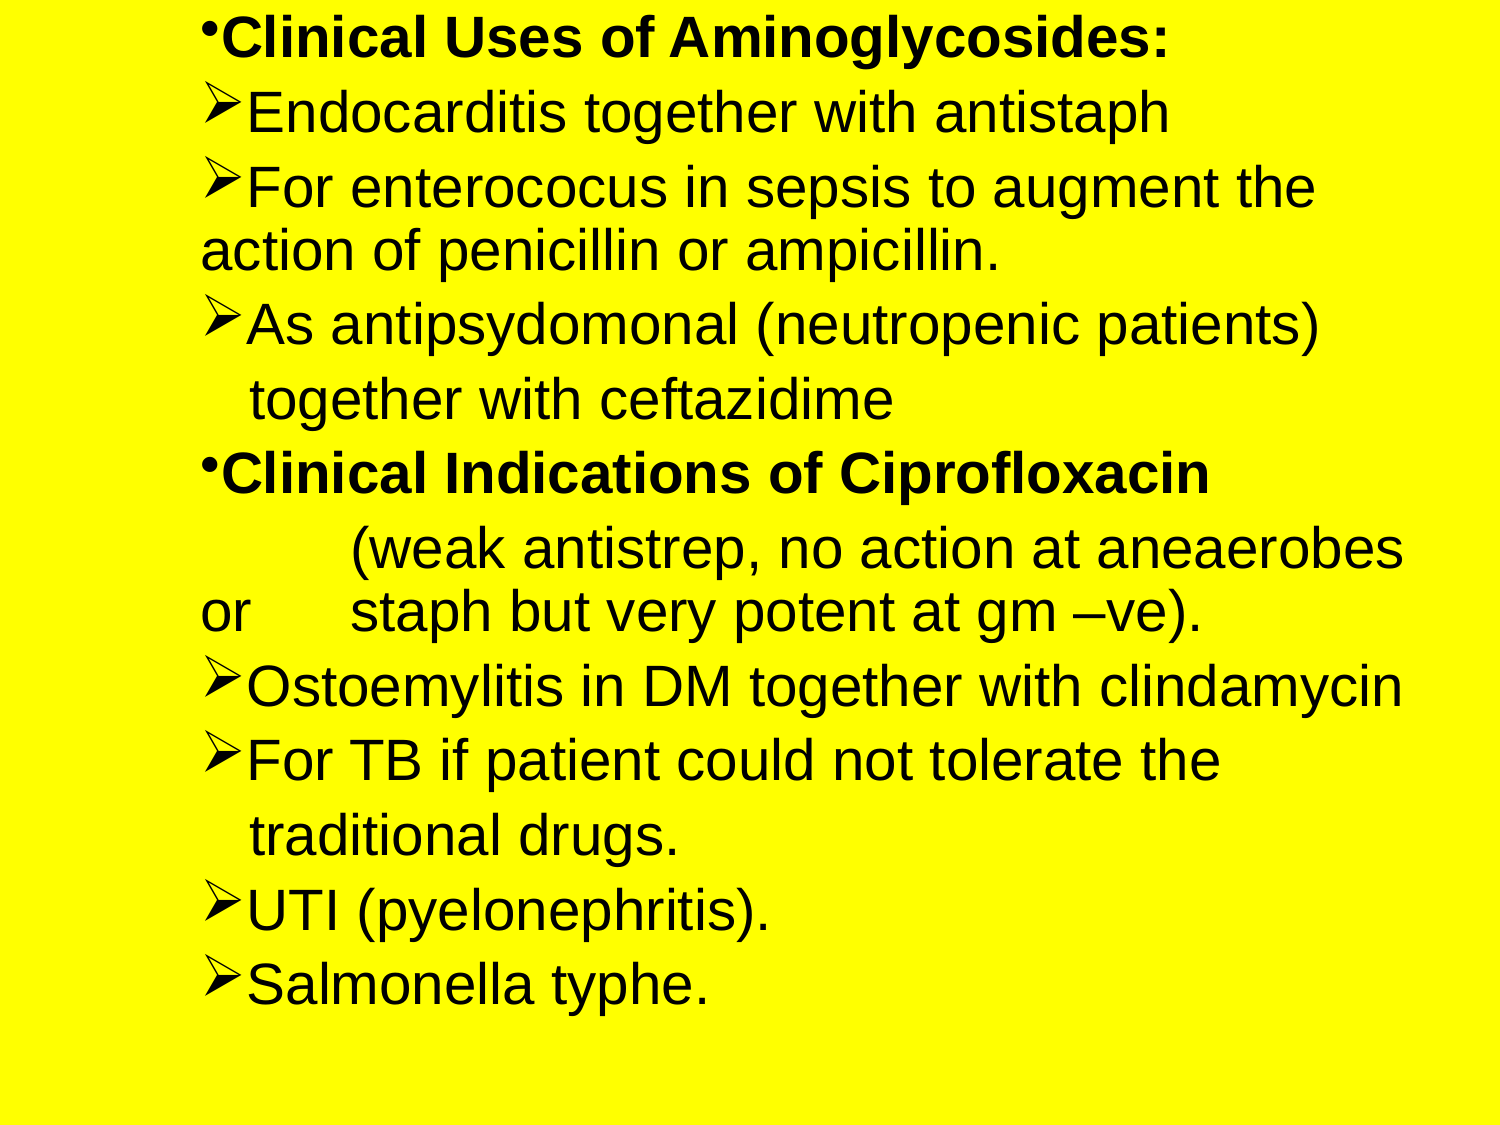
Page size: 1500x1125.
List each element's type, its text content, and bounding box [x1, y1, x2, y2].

list Clinical Uses of Aminoglycosides: Endocarditis together with antistaph For enterococus in sepsis to augment the action of penicillin or ampicillin. As antipsydomonal (neutropenic patients) together with ceftazidime Clinical Indications of Ciprofloxacin (weak antistrep, no action at aneaerobes or staph but very potent at gm –ve). Ostoemylitis in DM together with clindamycin For TB if patient could not tolerate the traditional drugs. UTI (pyelonephritis). Salmonella typhe. [74, 0, 1426, 1006]
